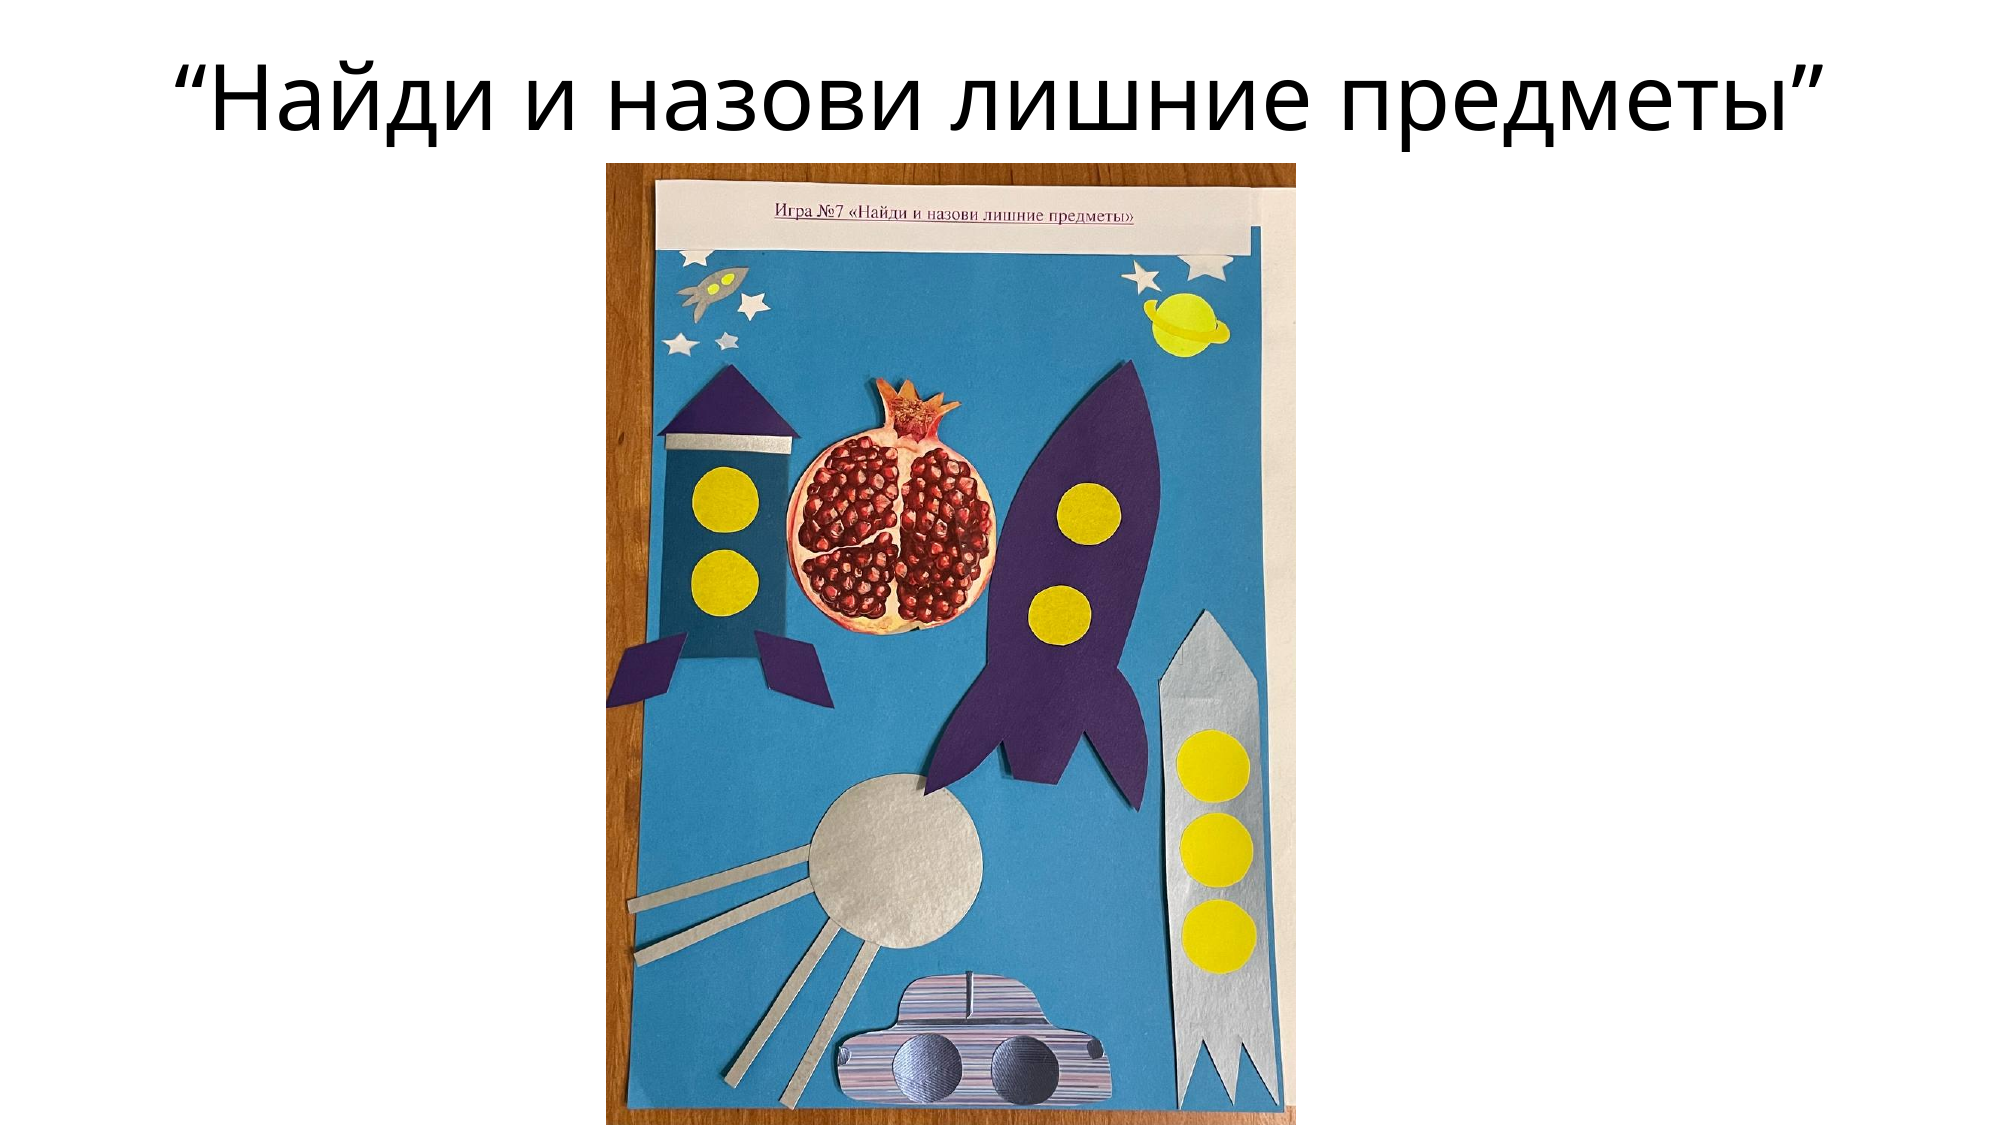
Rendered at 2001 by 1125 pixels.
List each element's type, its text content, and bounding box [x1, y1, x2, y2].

title “Найди и назови лишние предметы” [99, 0, 1900, 188]
picture [606, 163, 1296, 1125]
